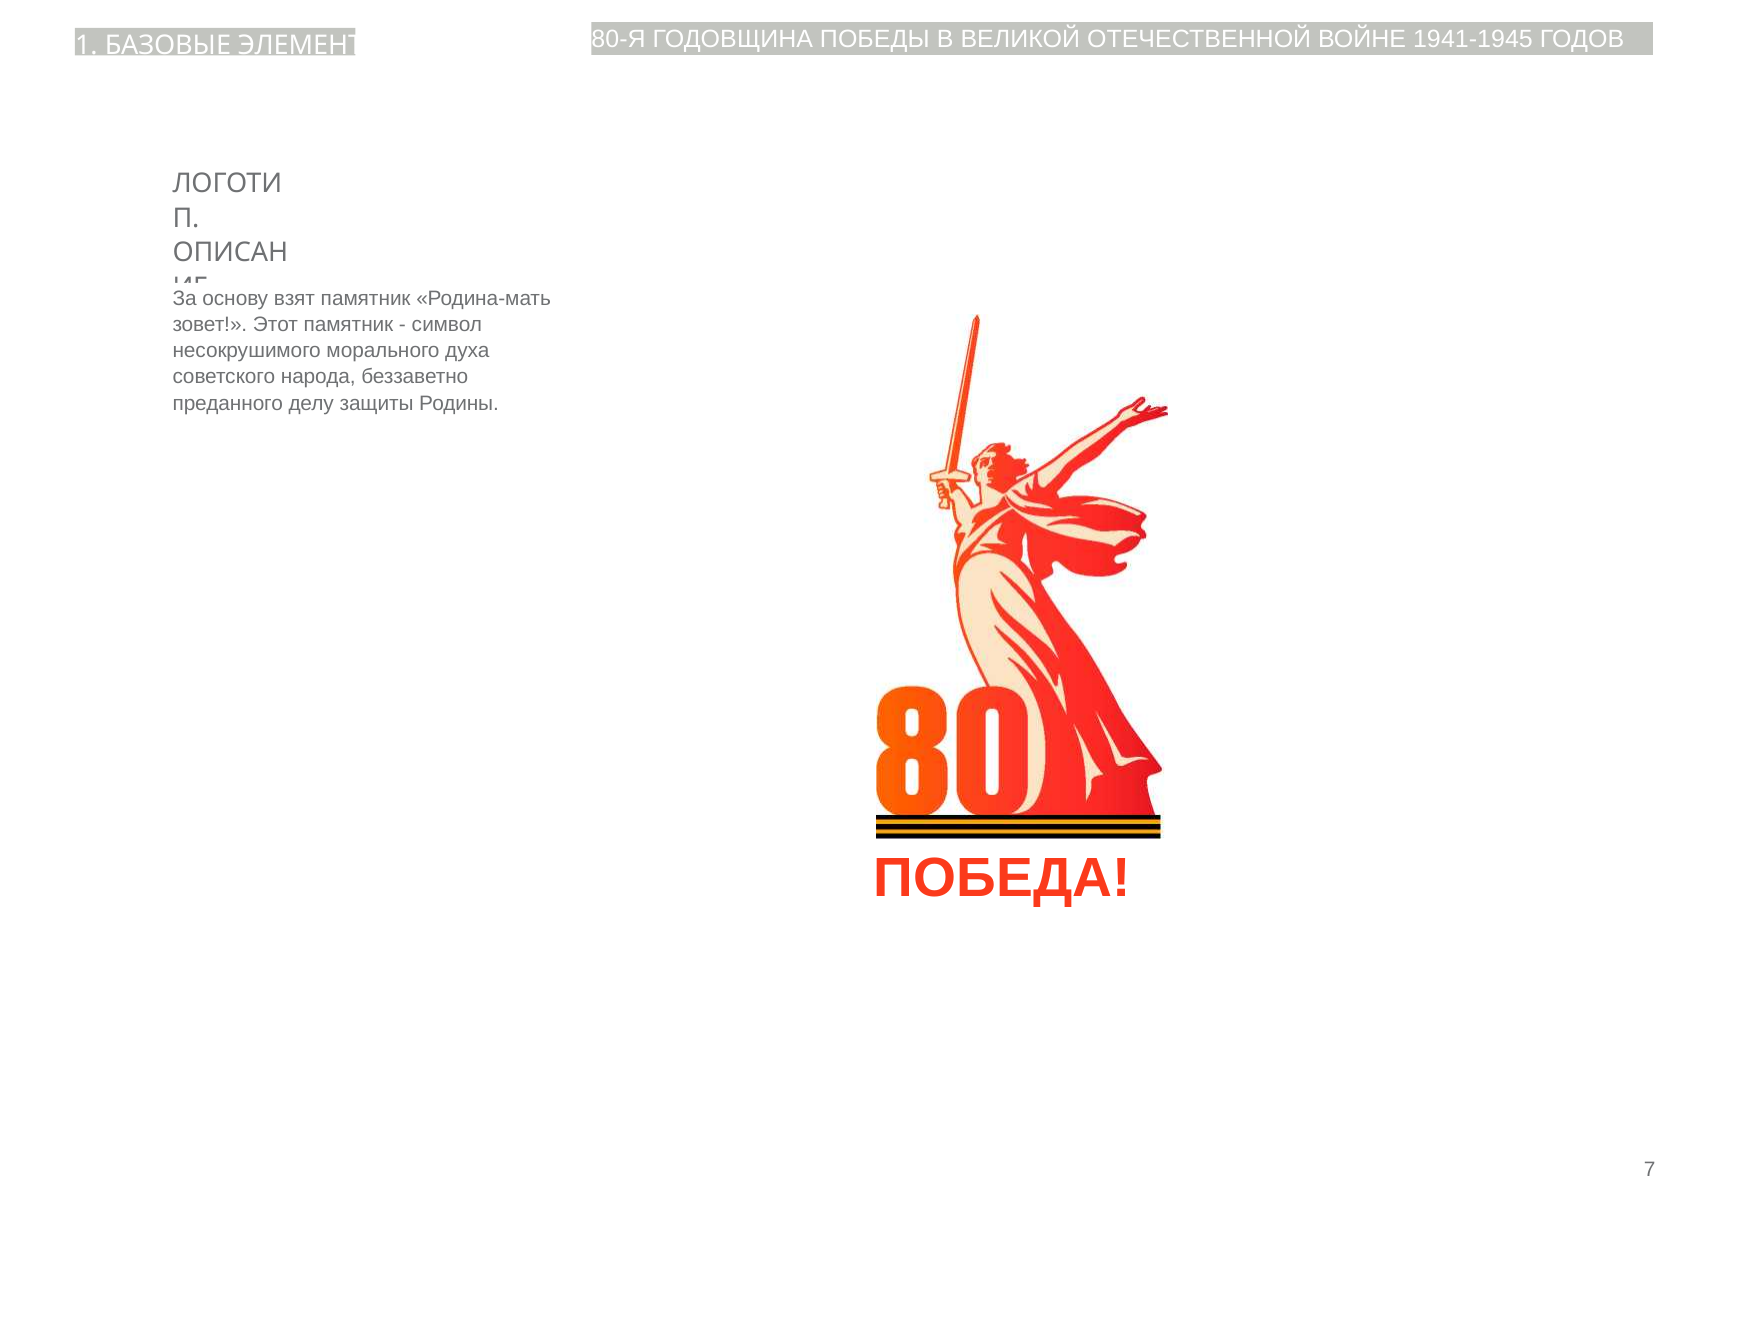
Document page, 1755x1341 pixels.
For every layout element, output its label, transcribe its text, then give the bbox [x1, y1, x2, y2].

text_box За основу взят памятник «Родина-мать зовет!». Этот памятник - символ несокрушимого морального духа советского народа, беззаветно преданного делу защиты Родины. [172, 282, 552, 409]
text_box 7 [1643, 1155, 1660, 1177]
text_box ЛОГОТИП. ОПИСАНИЕ [172, 163, 298, 227]
text_box ПОБЕДА! [873, 845, 1163, 924]
text_box 1. БАЗОВЫЕ ЭЛЕМЕНТЫ [74, 27, 356, 56]
text_box 80-Я ГОДОВЩИНА ПОБЕДЫ В ВЕЛИКОЙ ОТЕЧЕСТВЕННОЙ ВОЙНЕ 1941-1945 ГОДОВ [591, 22, 1653, 55]
picture [876, 314, 1169, 840]
